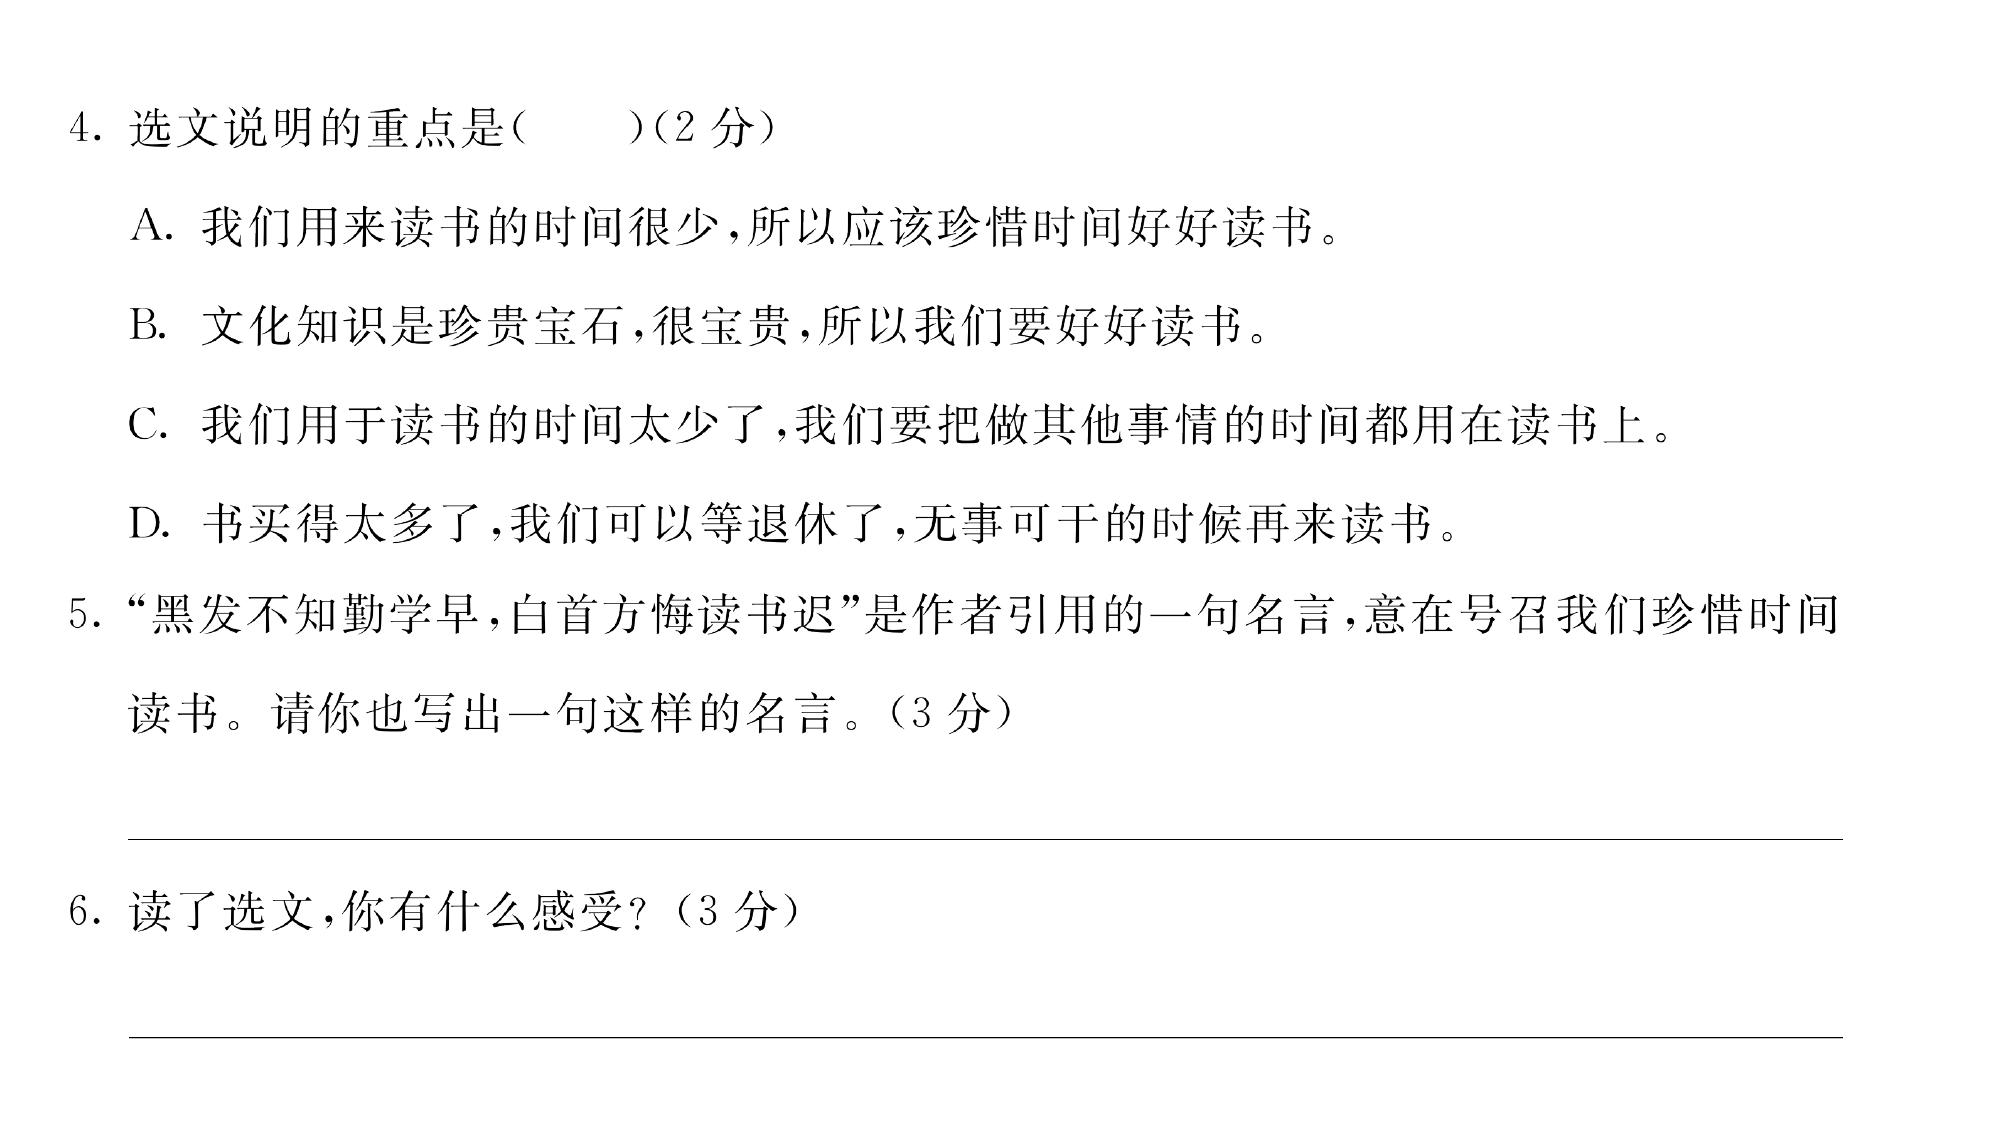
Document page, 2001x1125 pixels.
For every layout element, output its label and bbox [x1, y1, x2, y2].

picture [66, 89, 1957, 1066]
